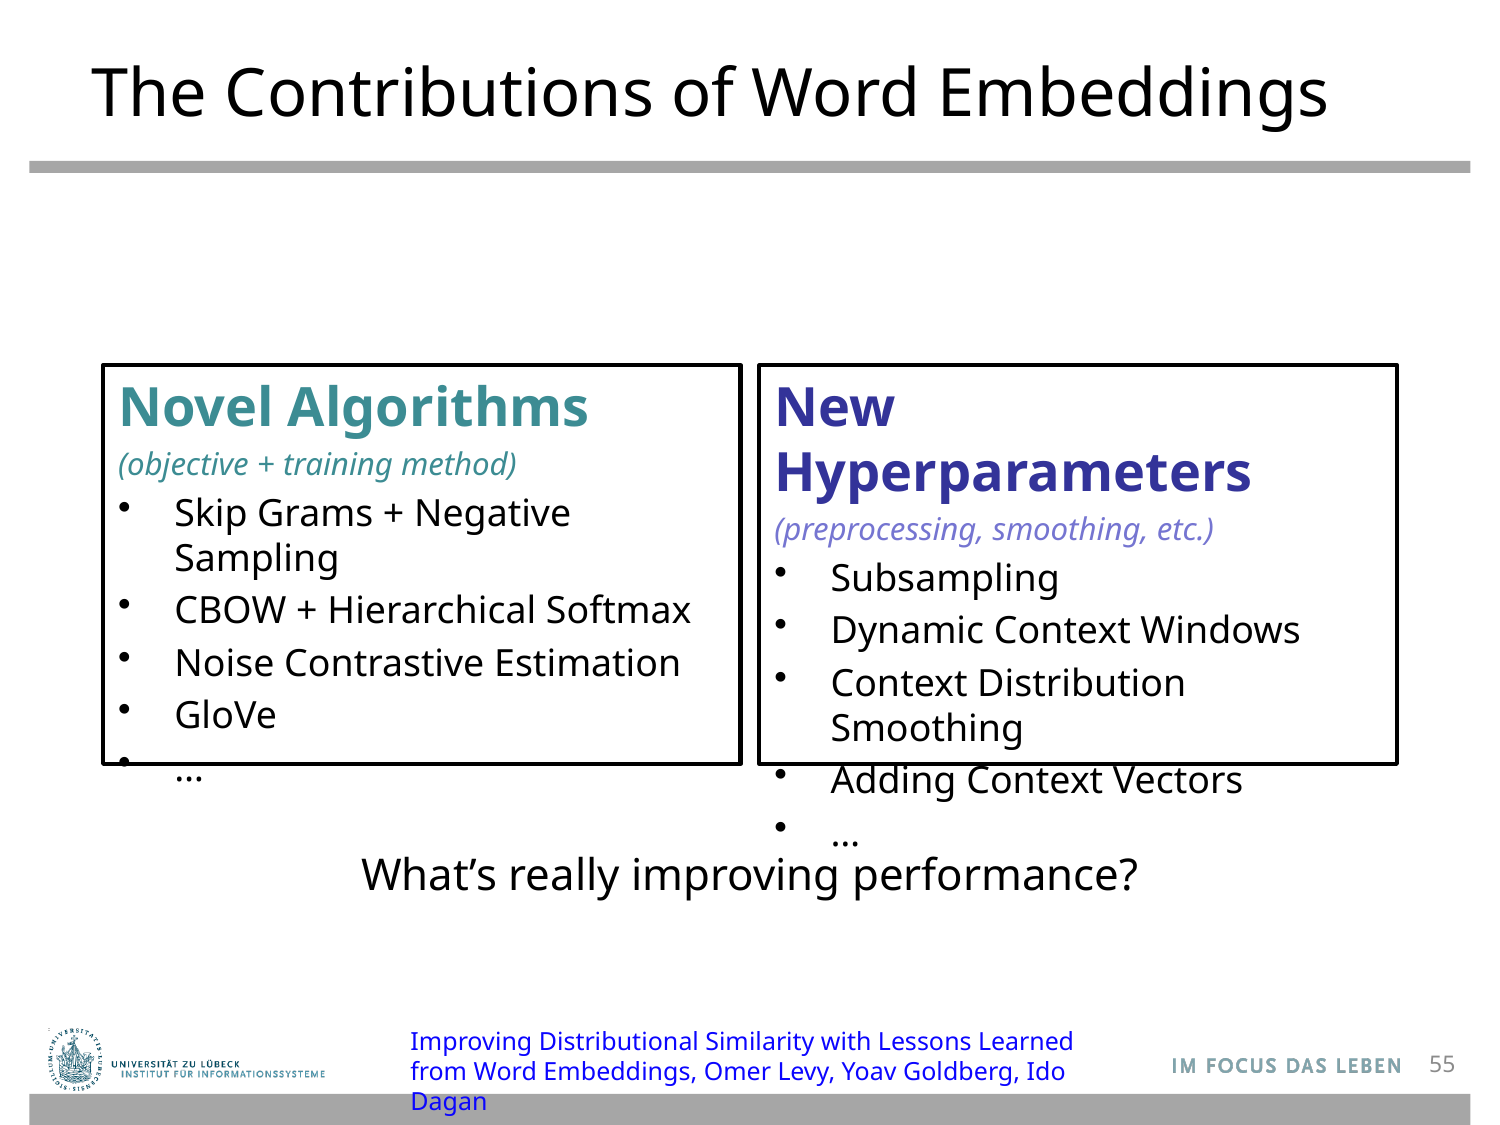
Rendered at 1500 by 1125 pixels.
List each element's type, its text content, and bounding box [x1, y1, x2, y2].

title The Contributions of Word Embeddings [76, 42, 1427, 126]
slide_number 55 [1305, 1050, 1471, 1083]
text_box What’s really improving performance? [103, 365, 1397, 985]
list New Hyperparameters (preprocessing, smoothing, etc.) Subsampling Dynamic Context Windows Context Distribution Smoothing Adding Context Vectors … [757, 363, 1399, 766]
picture [1173, 1058, 1305, 1073]
text_box Improving Distributional Similarity with Lessons Learned from Word Embeddings, Omer Levy, Yoav Goldberg, Ido Dagan [395, 1018, 1146, 1123]
list Novel Algorithms (objective + training method) Skip Grams + Negative Sampling CBOW + Hierarchical Softmax Noise Contrastive Estimation GloVe … [101, 363, 743, 766]
